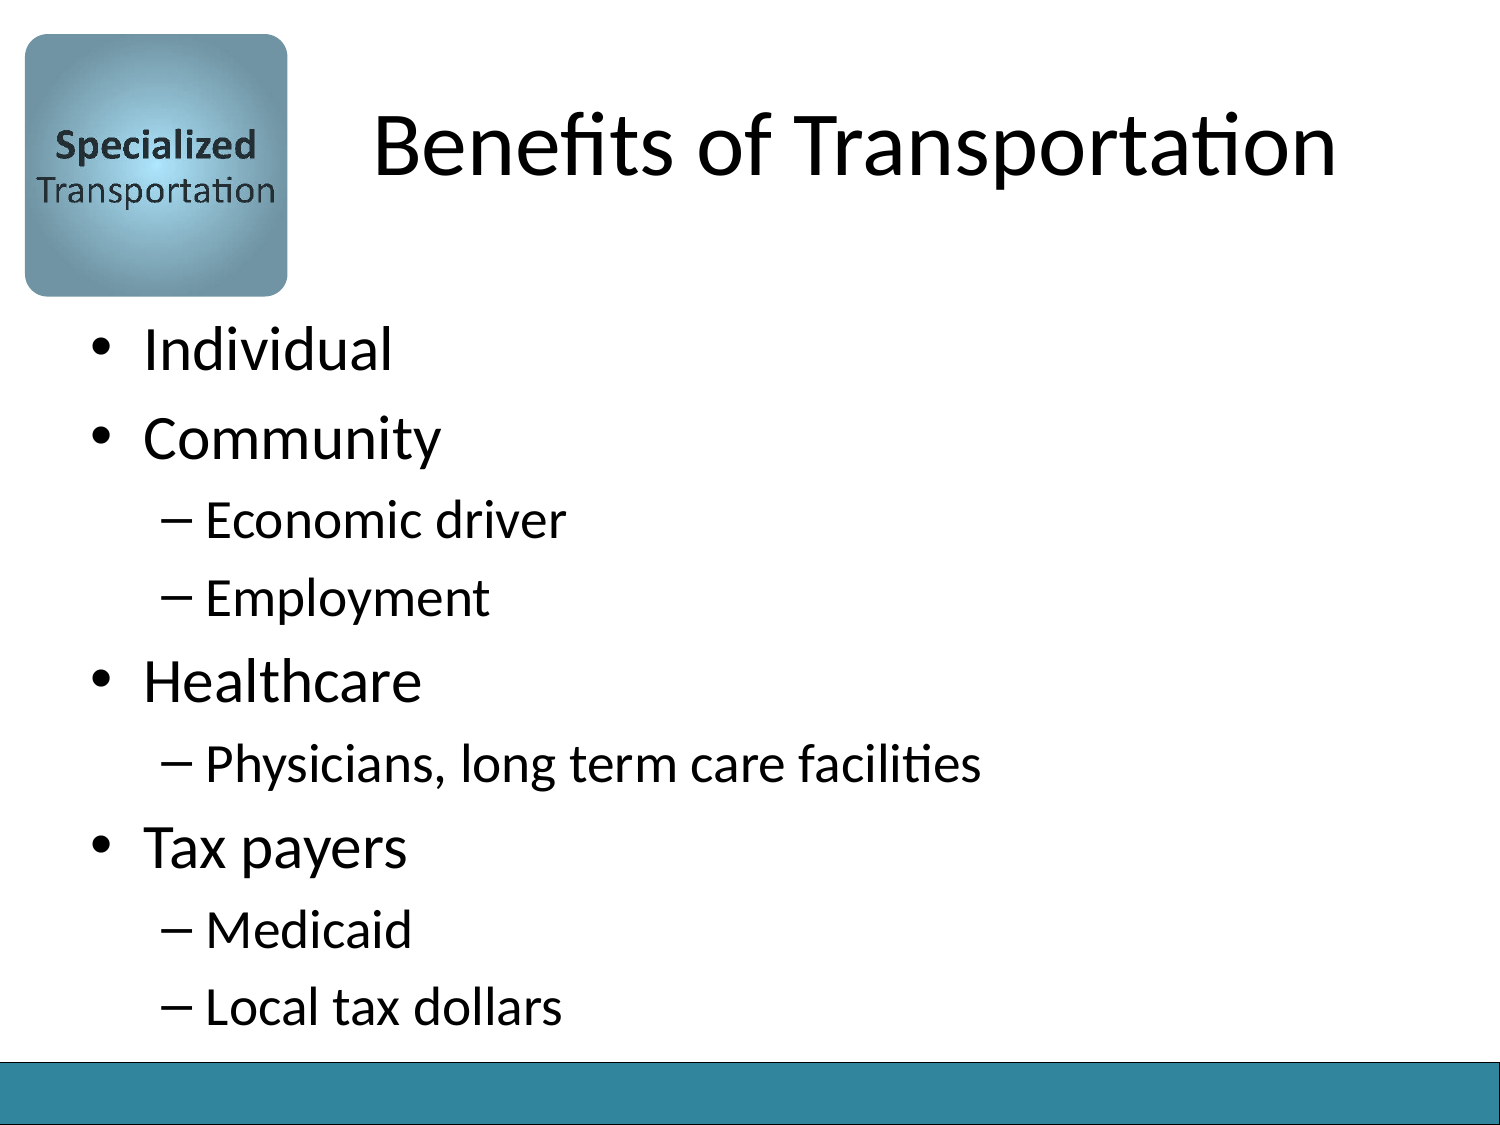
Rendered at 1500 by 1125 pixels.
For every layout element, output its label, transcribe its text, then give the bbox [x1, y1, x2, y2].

picture [24, 33, 288, 297]
title Benefits of Transportation [291, 45, 1425, 233]
list Individual Community Economic driver Employment Healthcare Physicians, long term care facilities Tax payers Medicaid Local tax dollars [75, 299, 1425, 1050]
text_box [0, 1062, 1500, 1125]
